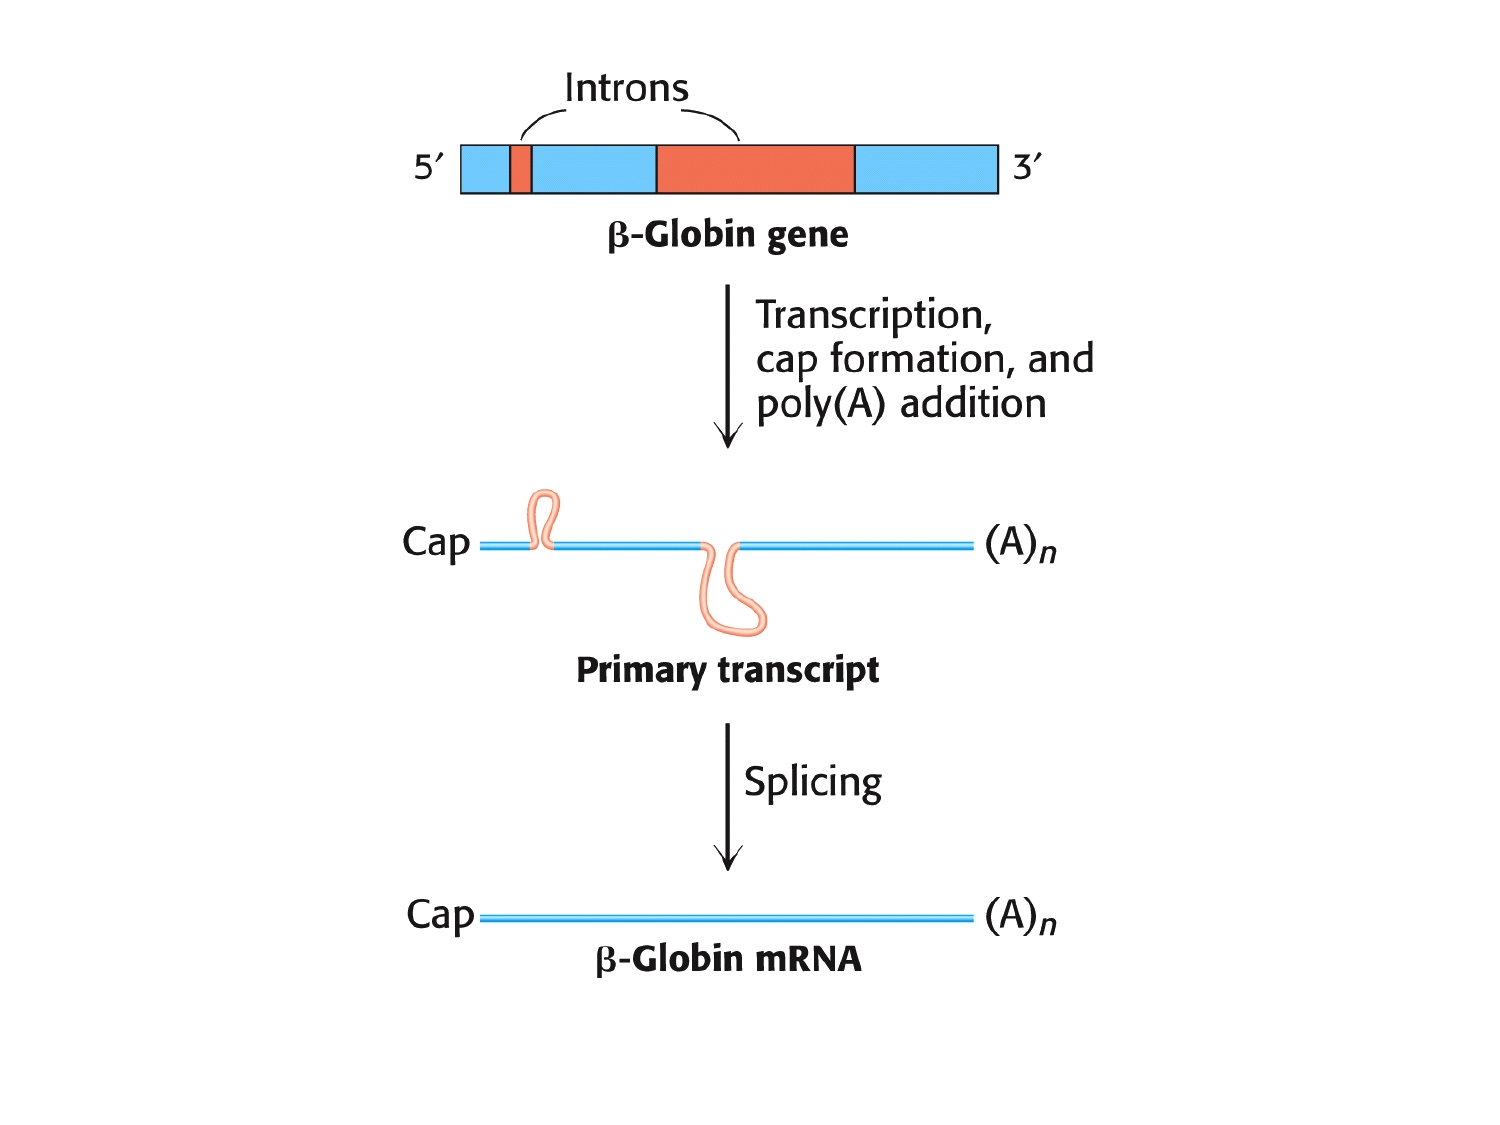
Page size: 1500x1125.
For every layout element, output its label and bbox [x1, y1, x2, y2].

picture [383, 54, 1108, 993]
